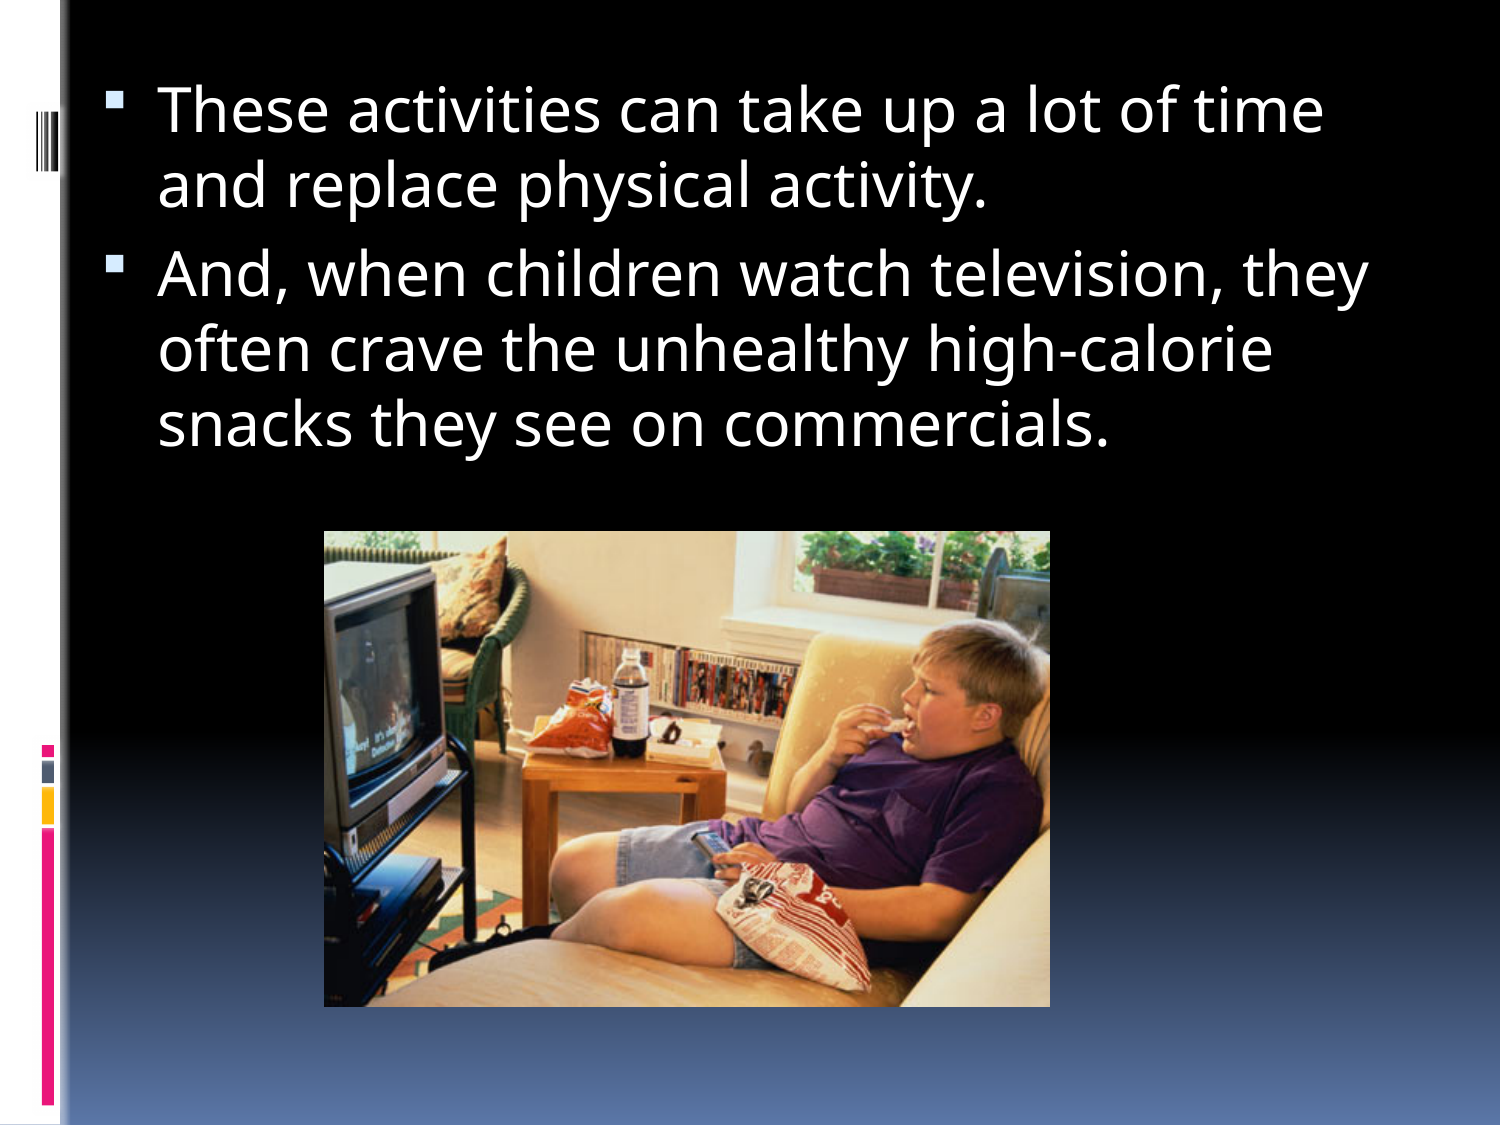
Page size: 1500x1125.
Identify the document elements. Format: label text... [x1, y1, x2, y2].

picture [324, 531, 1051, 1008]
list These activities can take up a lot of time and replace physical activity. And, when children watch television, they often crave the unhealthy high-calorie snacks they see on commercials. [75, 62, 1425, 1005]
